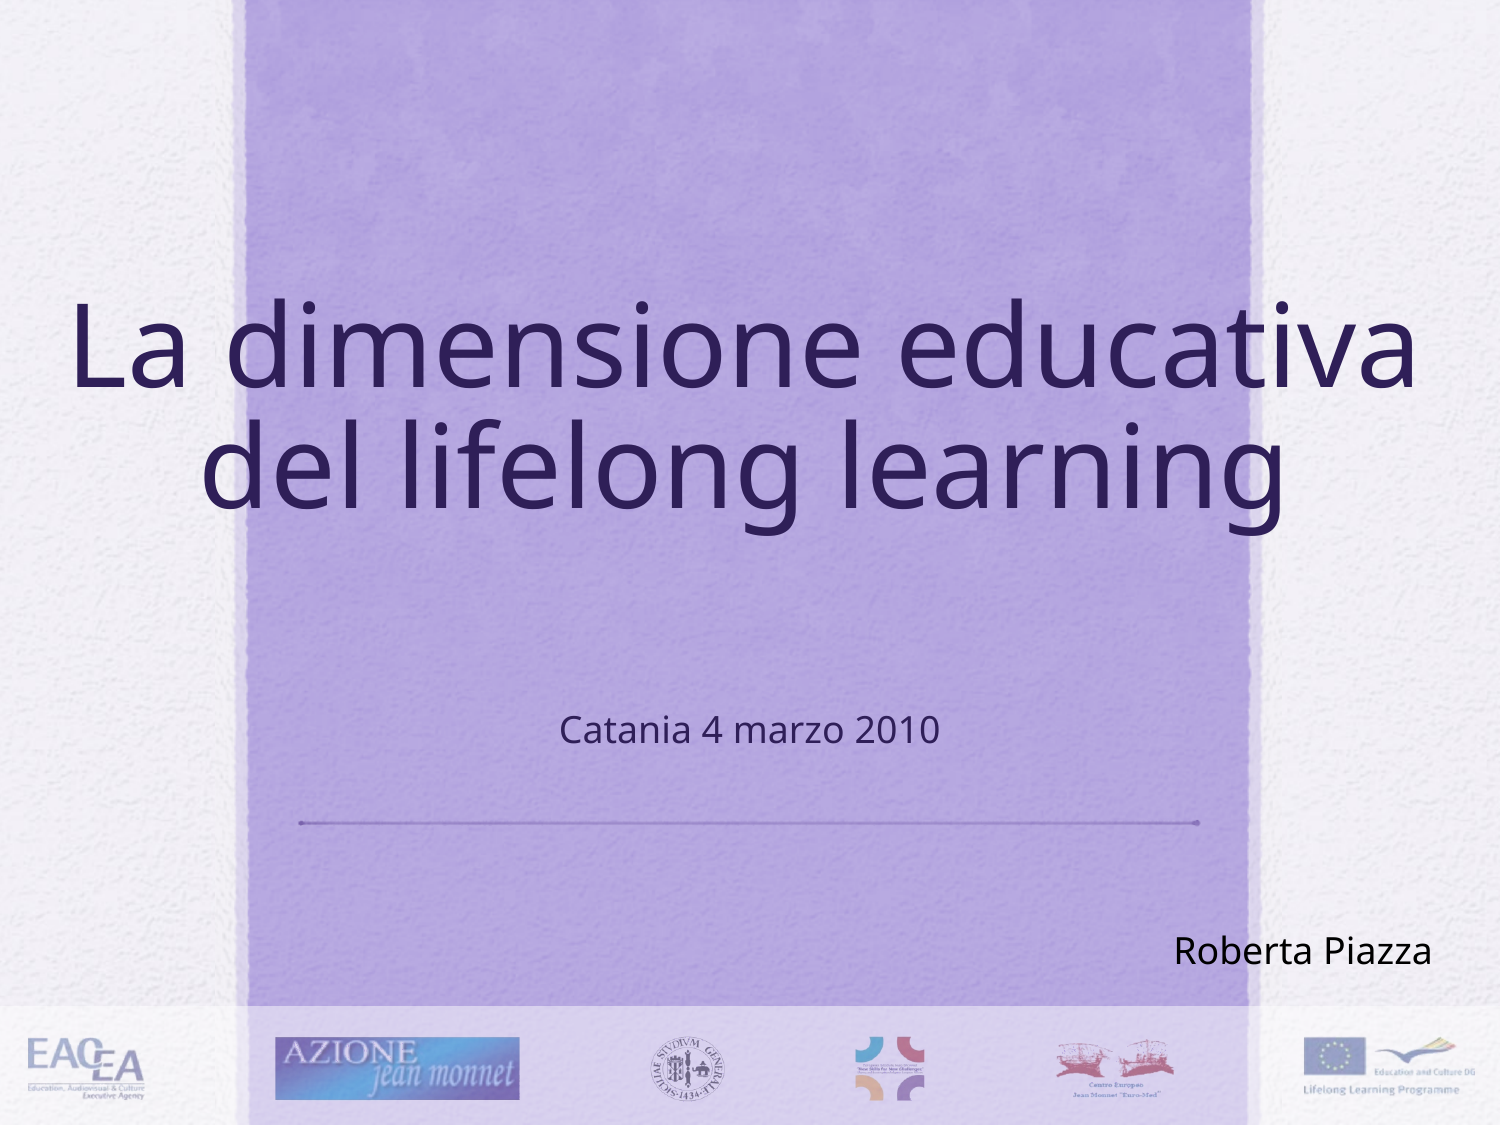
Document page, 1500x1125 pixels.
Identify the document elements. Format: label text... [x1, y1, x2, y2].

title La dimensione educativa del lifelong learning [31, 205, 1459, 540]
text_box Roberta Piazza [1158, 919, 1500, 980]
subtitle Catania 4 marzo 2010 [225, 647, 1275, 833]
picture [0, 0, 1500, 1125]
